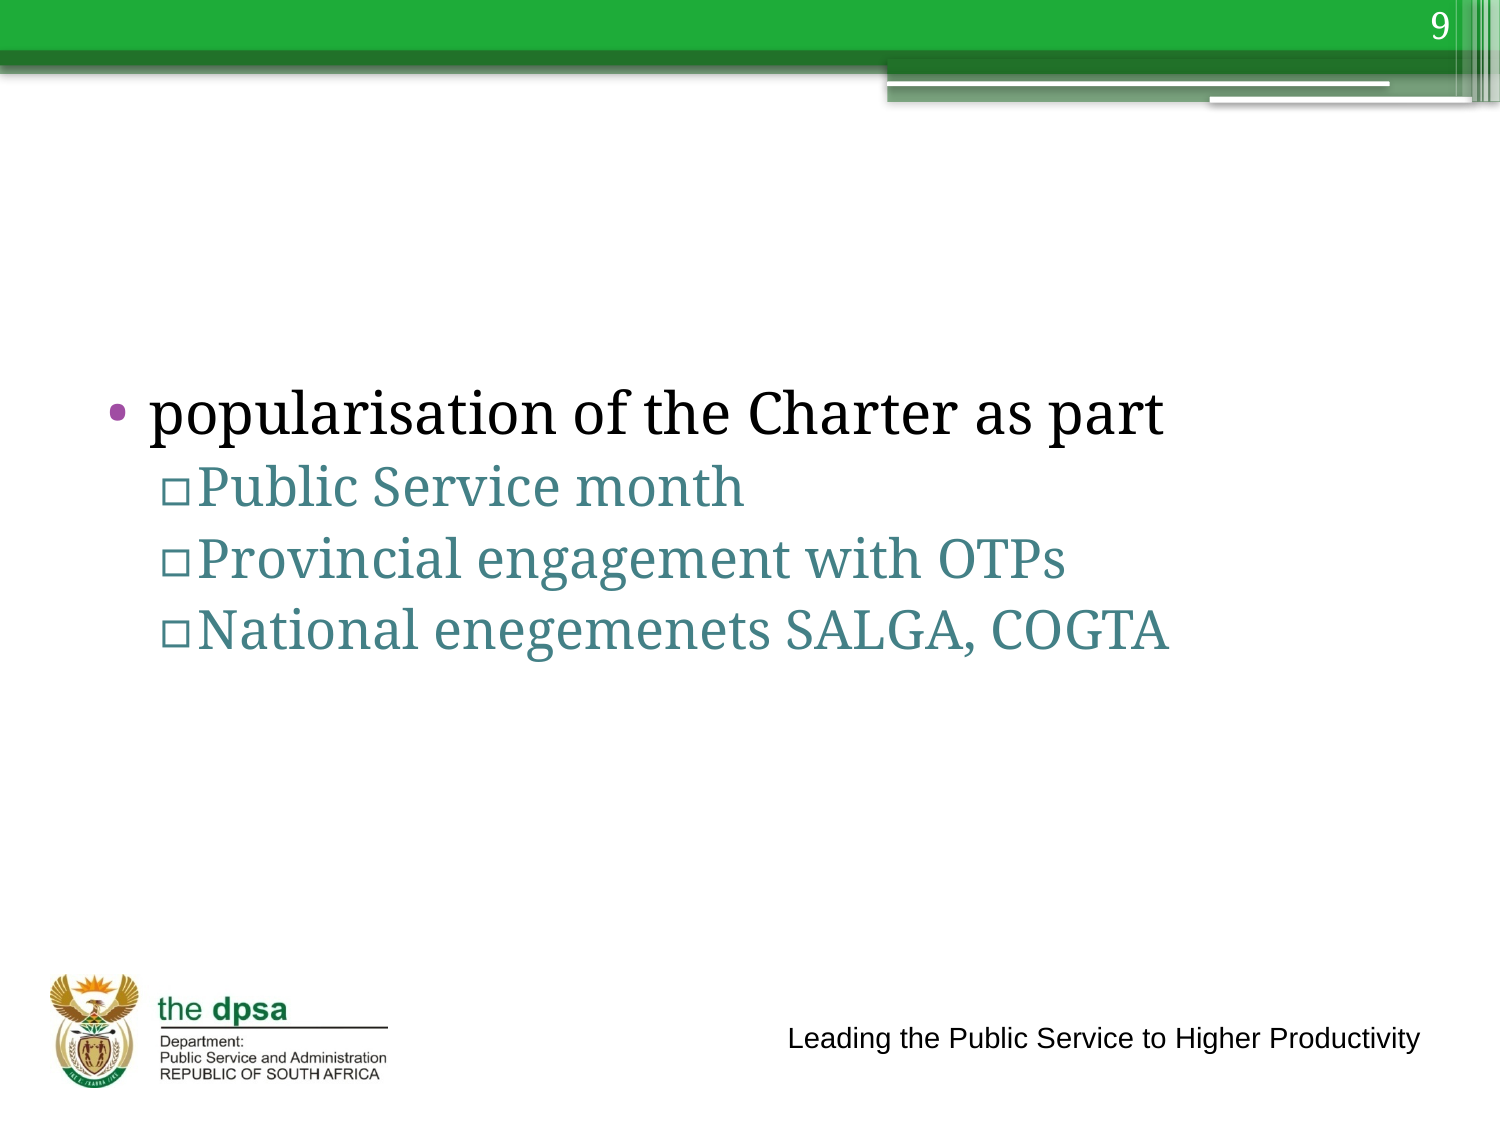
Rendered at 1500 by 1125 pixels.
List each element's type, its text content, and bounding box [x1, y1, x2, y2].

picture [50, 974, 388, 1088]
list popularisation of the Charter as part Public Service month Provincial engagement with OTPs National enegemenets SALGA, COGTA [74, 368, 1426, 1079]
slide_number 9 [1340, 0, 1466, 61]
